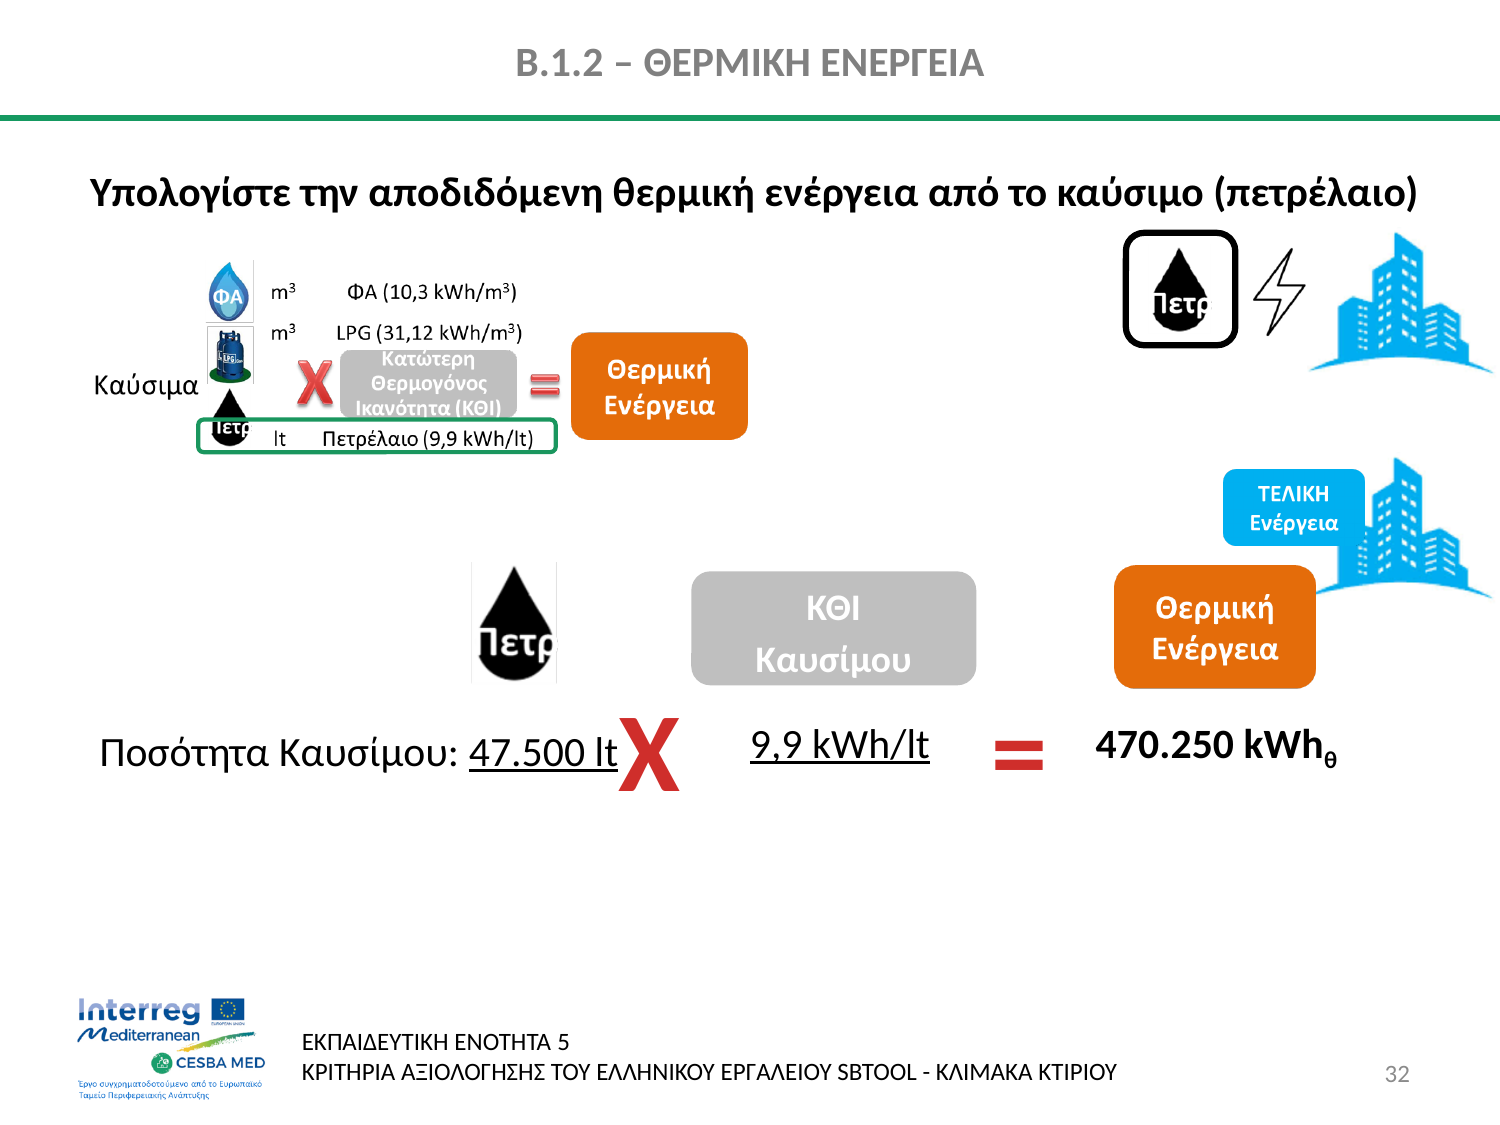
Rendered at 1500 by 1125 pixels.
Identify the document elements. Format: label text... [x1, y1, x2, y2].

slide_number 32 [1074, 1042, 1425, 1103]
picture [75, 995, 268, 1101]
title B.1.2 – ΘΕΡΜΙΚΗ ΕΝΕΡΓΕΙΑ [0, 0, 1500, 121]
text_box Υπολογίστε την αποδιδόμενη θερμική ενέργεια από το καύσιμο (πετρέλαιο) [74, 157, 1477, 233]
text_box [1125, 227, 1500, 385]
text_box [72, 451, 1500, 824]
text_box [74, 260, 748, 450]
